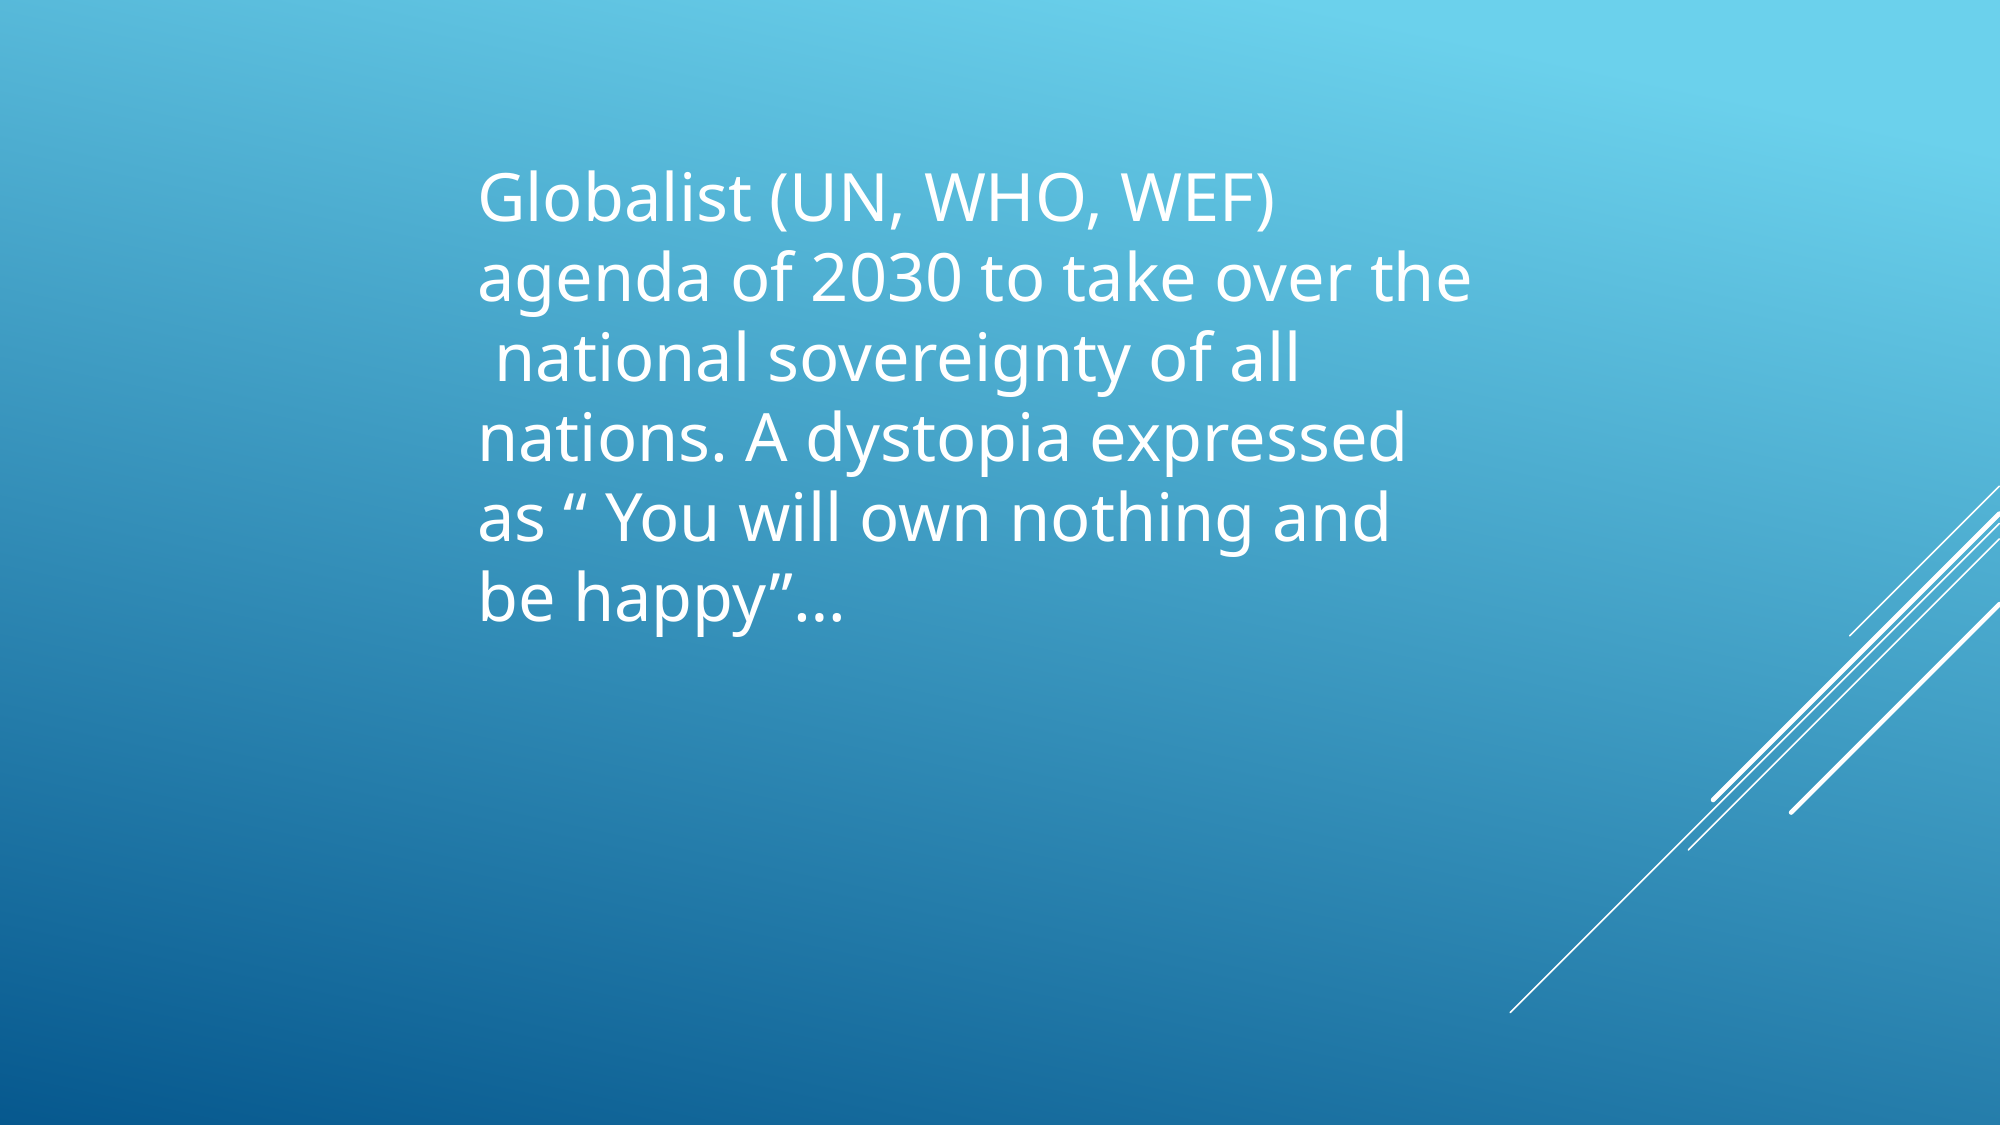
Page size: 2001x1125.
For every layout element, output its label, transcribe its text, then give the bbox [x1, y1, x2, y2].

text_box Globalist (UN, WHO, WEF) agenda of 2030 to take over the national sovereignty of all nations. A dystopia expressed as “ You will own nothing and be happy”… [462, 147, 1502, 642]
